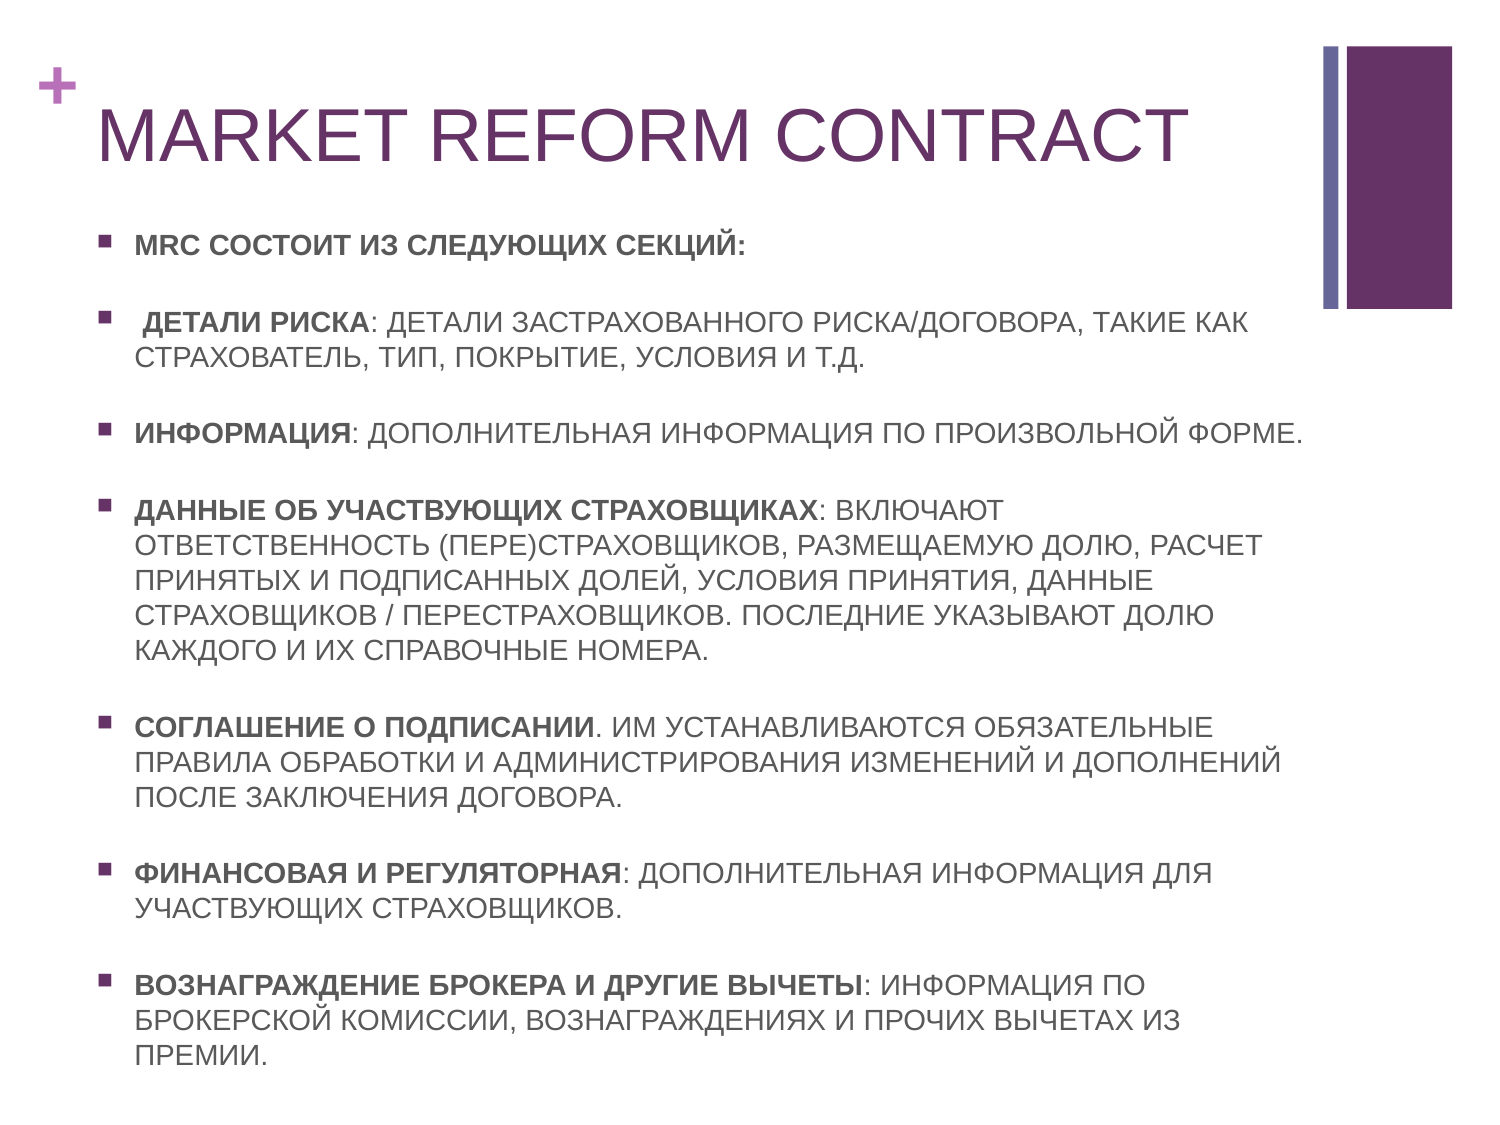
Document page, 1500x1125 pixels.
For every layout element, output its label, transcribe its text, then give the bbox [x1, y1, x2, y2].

title MARKET REFORM CONTRACT [81, 79, 1322, 219]
list MRC СОСТОИТ ИЗ СЛЕДУЮЩИХ СЕКЦИЙ: ДЕТАЛИ РИСКА: ДЕТАЛИ ЗАСТРАХОВАННОГО РИСКА/ДОГОВОРА, ТАКИЕ КАК СТРАХОВАТЕЛЬ, ТИП, ПОКРЫТИЕ, УСЛОВИЯ И Т.Д. ИНФОРМАЦИЯ: ДОПОЛНИТЕЛЬНАЯ ИНФОРМАЦИЯ ПО ПРОИЗВОЛЬНОЙ ФОРМЕ. ДАННЫЕ ОБ УЧАСТВУЮЩИХ СТРАХОВЩИКАХ: ВКЛЮЧАЮТ ОТВЕТСТВЕННОСТЬ (ПЕРЕ)СТРАХОВЩИКОВ, РАЗМЕЩАЕМУЮ ДОЛЮ, РАСЧЕТ ПРИНЯТЫХ И ПОДПИСАННЫХ ДОЛЕЙ, УСЛОВИЯ ПРИНЯТИЯ, ДАННЫЕ СТРАХОВЩИКОВ / ПЕРЕСТРАХОВЩИКОВ. ПОСЛЕДНИЕ УКАЗЫВАЮТ ДОЛЮ КАЖДОГО И ИХ СПРАВОЧНЫЕ НОМЕРА. СОГЛАШЕНИЕ О ПОДПИСАНИИ. ИМ УСТАНАВЛИВАЮТСЯ ОБЯЗАТЕЛЬНЫЕ ПРАВИЛА ОБРАБОТКИ И АДМИНИСТРИРОВАНИЯ ИЗМЕНЕНИЙ И ДОПОЛНЕНИЙ ПОСЛЕ ЗАКЛЮЧЕНИЯ ДОГОВОРА. ФИНАНСОВАЯ И РЕГУЛЯТОРНАЯ: ДОПОЛНИТЕЛЬНАЯ ИНФОРМАЦИЯ ДЛЯ УЧАСТВУЮЩИХ СТРАХОВЩИКОВ. ВОЗНАГРАЖДЕНИЕ БРОКЕРА И ДРУГИЕ ВЫЧЕТЫ: ИНФОРМАЦИЯ ПО БРОКЕРСКОЙ КОМИССИИ, ВОЗНАГРАЖДЕНИЯХ И ПРОЧИХ ВЫЧЕТАХ ИЗ ПРЕМИИ. [81, 219, 1322, 1073]
